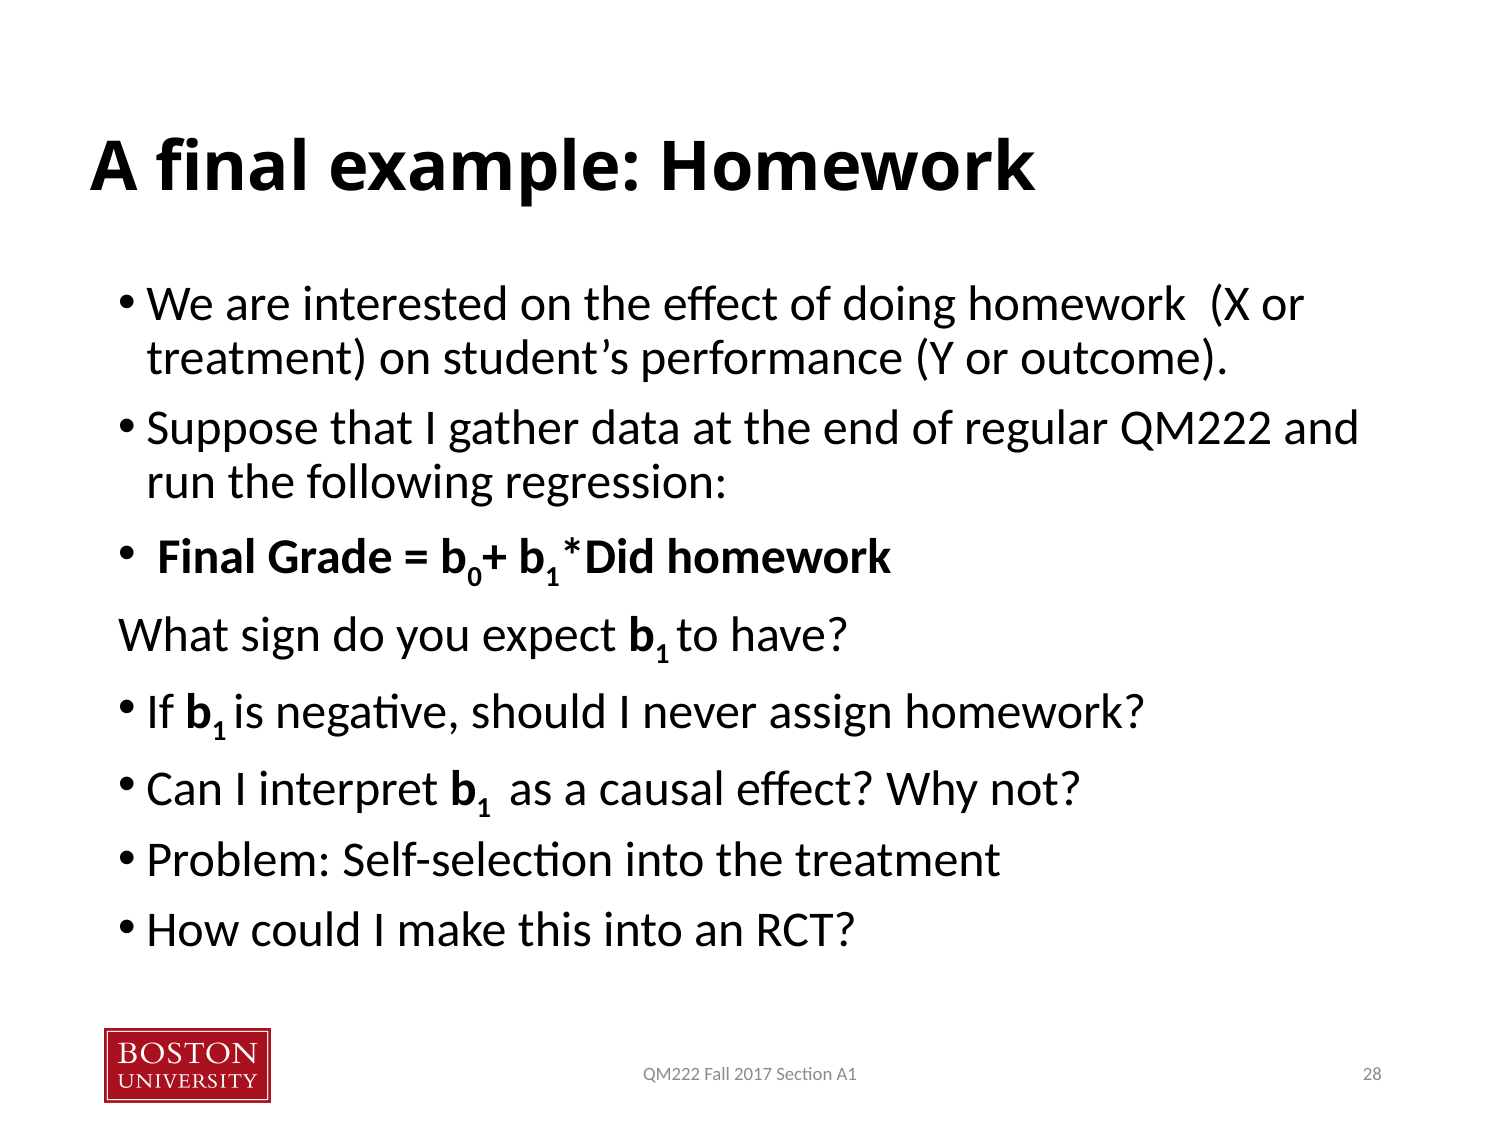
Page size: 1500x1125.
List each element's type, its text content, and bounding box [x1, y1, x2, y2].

title A final example: Homework [75, 75, 1425, 263]
slide_number 28 [1059, 1042, 1397, 1103]
list We are interested on the effect of doing homework (X or treatment) on student’s performance (Y or outcome). Suppose that I gather data at the end of regular QM222 and run the following regression: Final Grade = b0+ b1*Did homework What sign do you expect b1 to have? If b1 is negative, should I never assign homework? Can I interpret b1 as a causal effect? Why not? Problem: Self-selection into the treatment How could I make this into an RCT? [103, 270, 1397, 984]
picture [104, 1028, 271, 1103]
footer QM222 Fall 2017 Section A1 [496, 1042, 1004, 1103]
